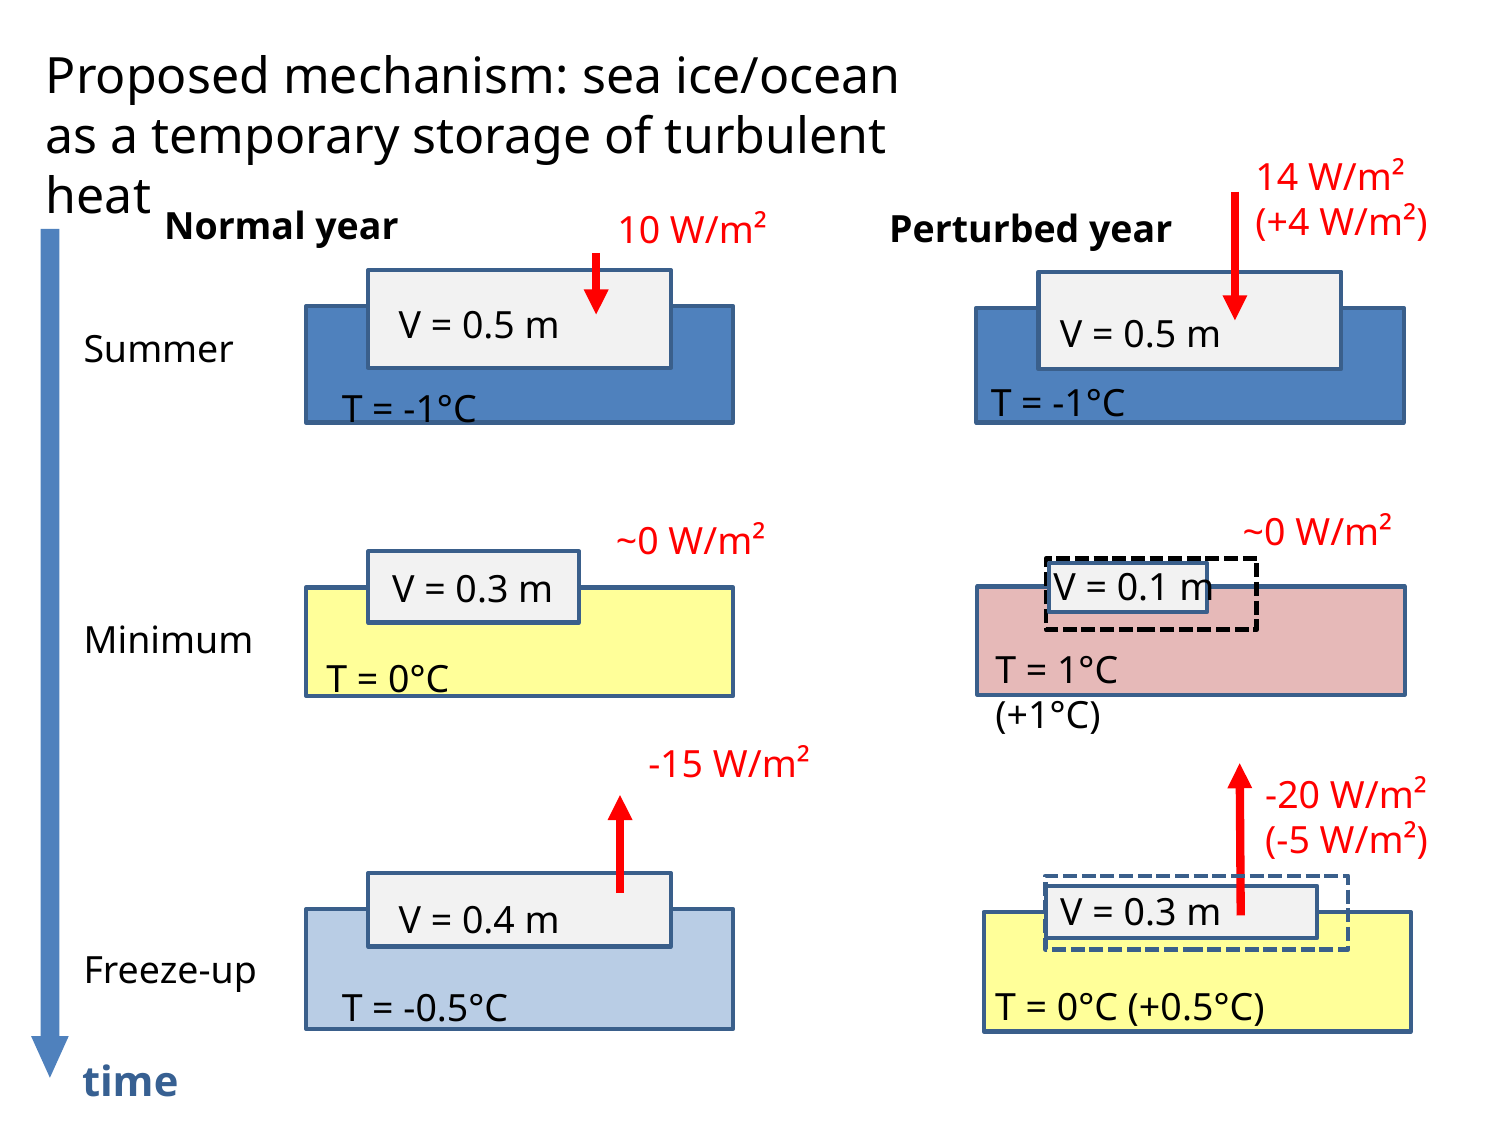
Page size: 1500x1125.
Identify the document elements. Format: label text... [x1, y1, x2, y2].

text_box Perturbed year [1240, 251, 1304, 257]
text_box [1044, 616, 1259, 632]
text_box [366, 549, 581, 625]
text_box Summer [68, 317, 278, 378]
text_box V = 0.3 m [377, 557, 657, 618]
text_box Freeze-up [68, 938, 278, 999]
text_box V = 0.4 m [383, 888, 663, 948]
text_box [982, 910, 1413, 1034]
text_box [304, 585, 735, 698]
text_box ~0 W/m² [1227, 500, 1500, 561]
text_box 14 W/m² (+4 W/m²) [1240, 145, 1456, 251]
text_box time [67, 1047, 208, 1113]
text_box [366, 871, 673, 949]
text_box -15 W/m² [633, 732, 834, 793]
text_box 10 W/m² [602, 232, 845, 259]
text_box V = 0.3 m [1045, 880, 1325, 941]
text_box [1228, 306, 1406, 425]
text_box V = 0.5 m [1045, 302, 1325, 363]
text_box [366, 268, 673, 370]
text_box T = -1°C [327, 377, 579, 438]
text_box ~0 W/m² [601, 510, 878, 570]
text_box [304, 304, 735, 425]
text_box T = -0.5°C [327, 976, 579, 1037]
text_box [974, 306, 1036, 425]
text_box [975, 584, 1407, 697]
text_box Perturbed year [874, 197, 1231, 257]
text_box T = -1°C [976, 371, 1228, 432]
text_box Proposed mechanism: sea ice/ocean as a temporary storage of turbulent heat [31, 36, 951, 232]
text_box [1043, 874, 1350, 952]
text_box [304, 907, 735, 1031]
text_box T = 0°C (+0.5°C) [980, 975, 1287, 1036]
text_box Normal year [149, 232, 580, 255]
text_box [1036, 270, 1343, 371]
text_box Minimum [68, 608, 278, 668]
text_box T = 1°C (+1°C) [980, 639, 1233, 744]
text_box -20 W/m² (-5 W/m²) [1250, 763, 1471, 869]
text_box [29, 232, 71, 1080]
text_box V = 0.1 m [1038, 555, 1318, 616]
text_box V = 0.5 m [383, 293, 663, 354]
text_box T = 0°C [311, 647, 564, 708]
